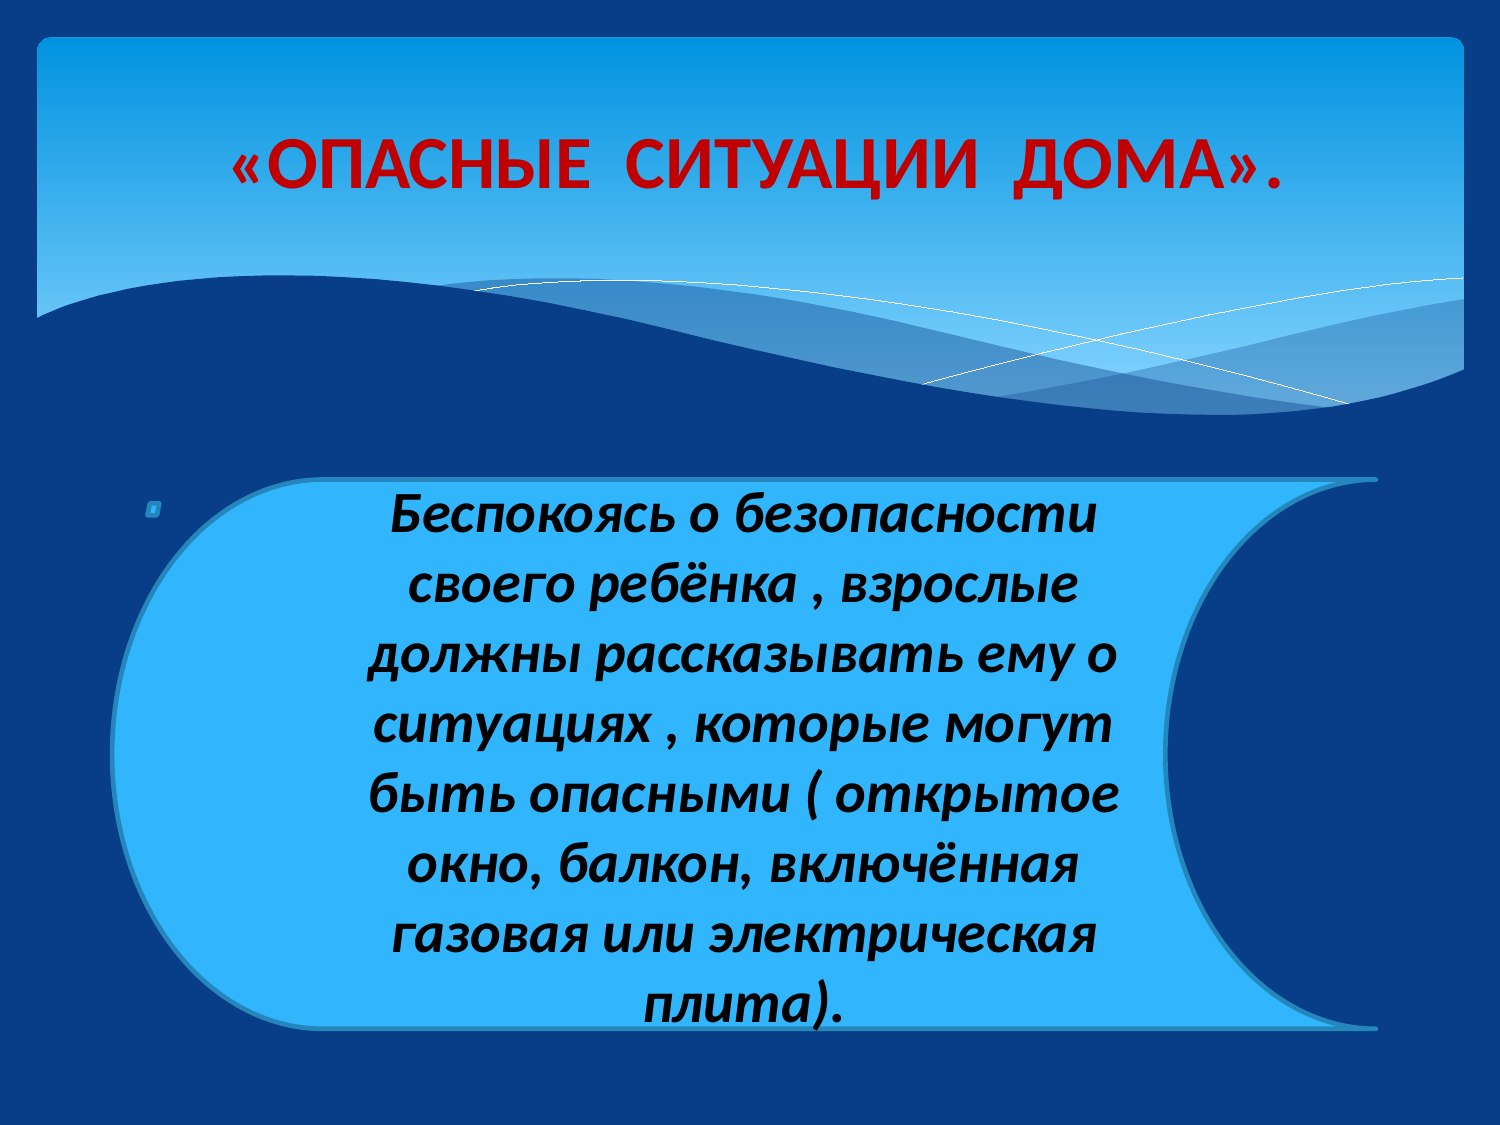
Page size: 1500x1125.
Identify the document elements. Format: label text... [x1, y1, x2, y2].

text_box [145, 501, 162, 518]
title «ОПАСНЫЕ СИТУАЦИИ ДОМА». [75, 55, 1425, 261]
text_box Беспокоясь о безопасности своего ребёнка , взрослые должны рассказывать ему о ситуациях , которые могут быть опасными ( открытое окно, балкон, включённая газовая или электрическая плита). [109, 477, 1379, 1032]
